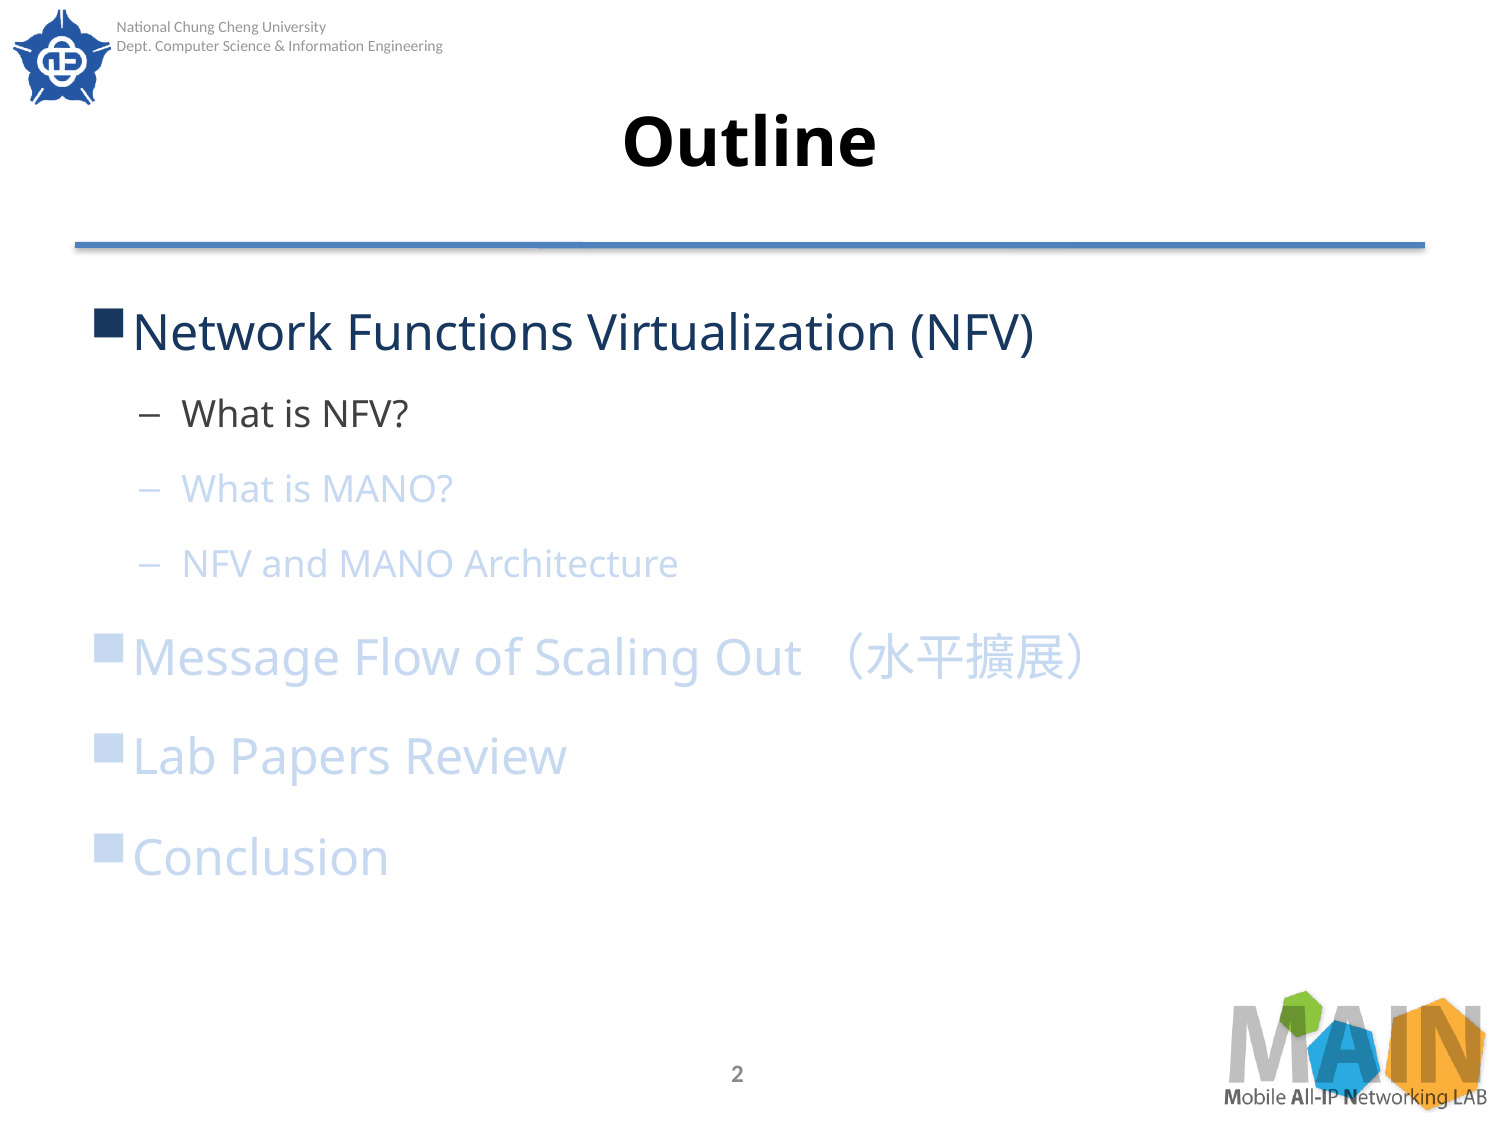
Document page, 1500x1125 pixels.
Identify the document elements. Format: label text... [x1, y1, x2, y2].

slide_number 2 [562, 1042, 913, 1103]
picture [1074, 987, 1488, 1113]
picture [0, 0, 124, 113]
list Network Functions Virtualization (NFV) What is NFV? What is MANO? NFV and MANO Architecture Message Flow of Scaling Out（水平擴展） Lab Papers Review Conclusion [75, 262, 1425, 1005]
title Outline [75, 45, 1425, 233]
